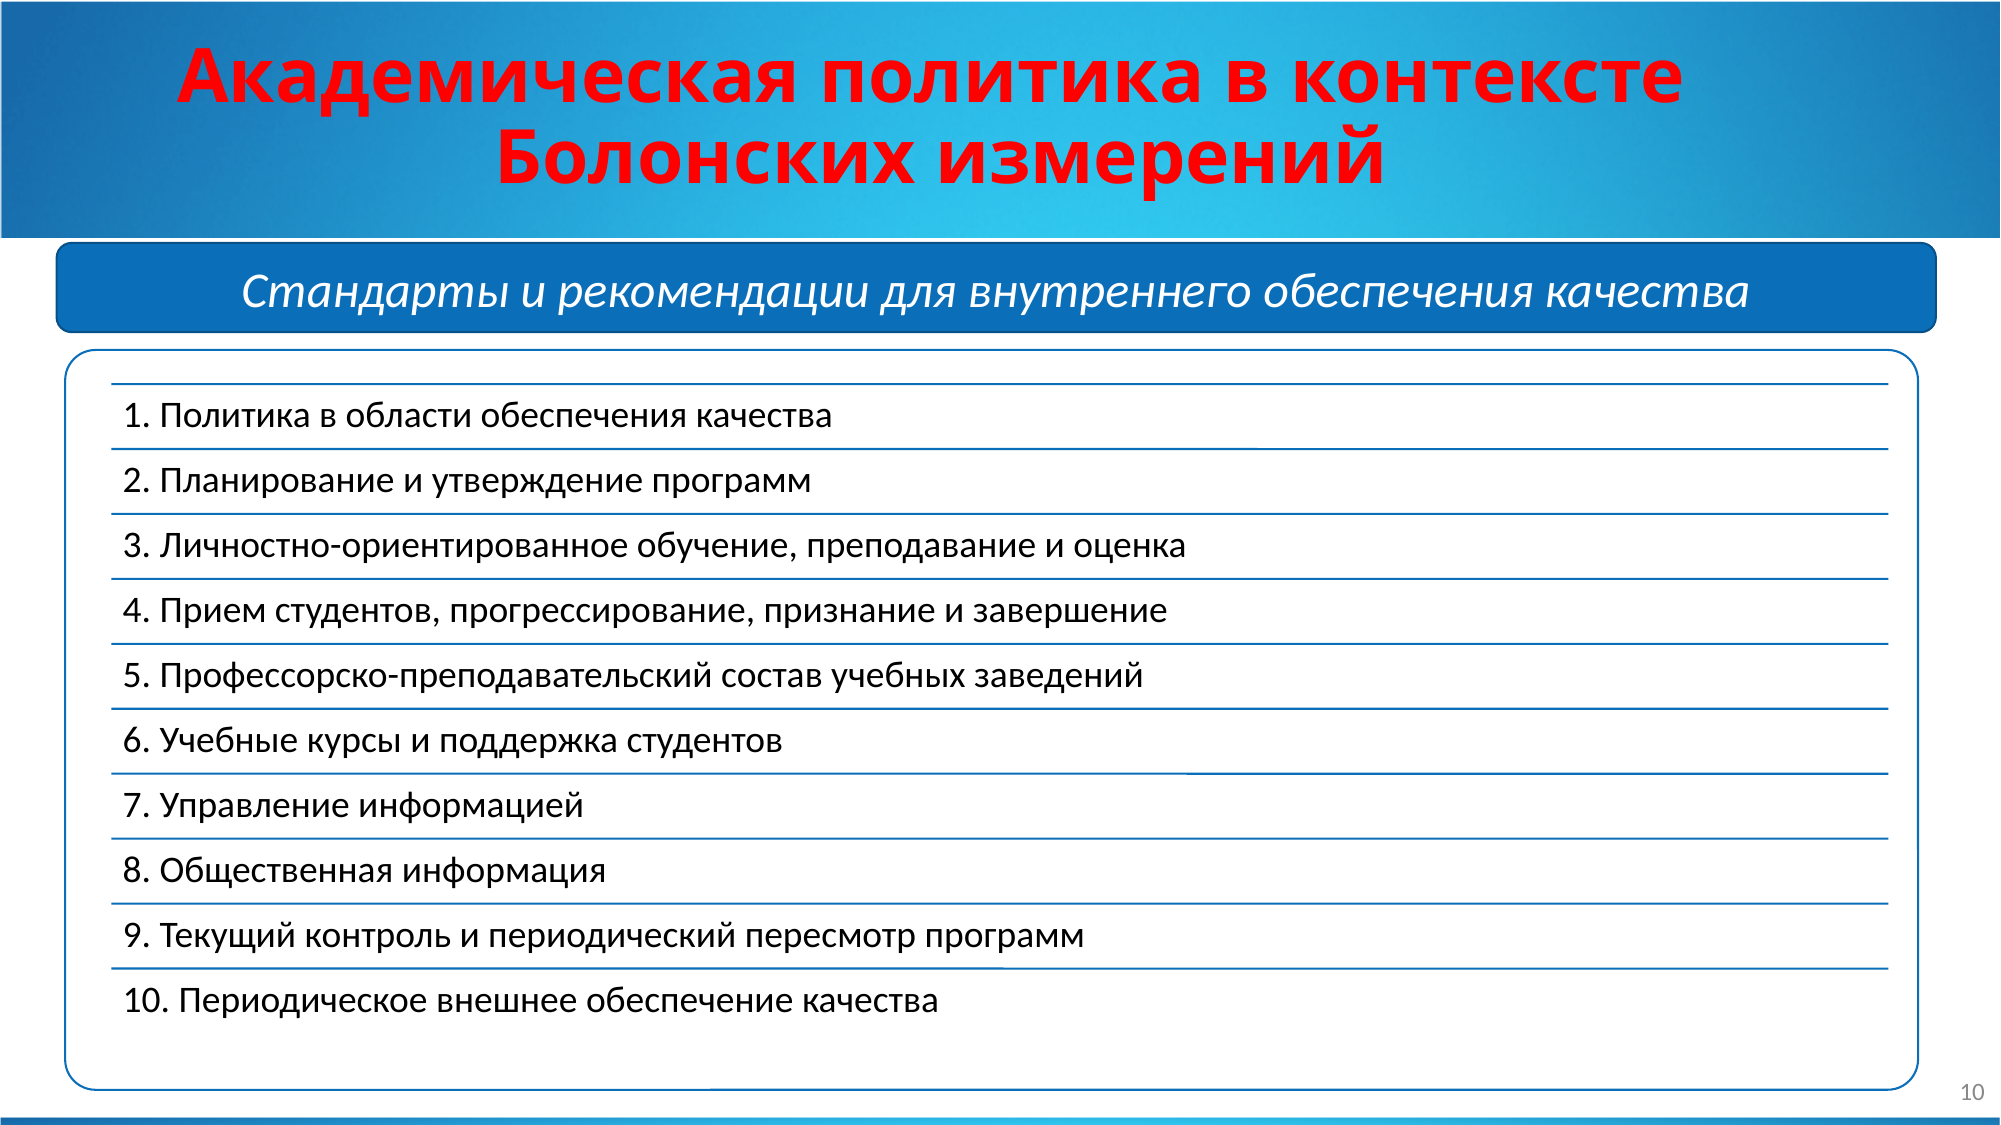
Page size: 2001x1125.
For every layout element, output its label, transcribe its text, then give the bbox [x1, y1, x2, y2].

slide_number 10 [1935, 1060, 2000, 1120]
text_box Стандарты и рекомендации для внутреннего обеспечения качества [1119, 241, 1937, 334]
text_box [1119, 348, 1920, 1091]
picture [2, 1034, 1998, 1125]
title Академическая политика в контексте Болонских измерений [35, 19, 881, 219]
text_box [64, 348, 881, 1091]
text_box Стандарты и рекомендации для внутреннего обеспечения качества [55, 241, 881, 334]
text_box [111, 383, 1889, 1034]
title Академическая политика в контексте Болонских измерений [1119, 19, 1867, 219]
picture [3, 0, 2000, 383]
